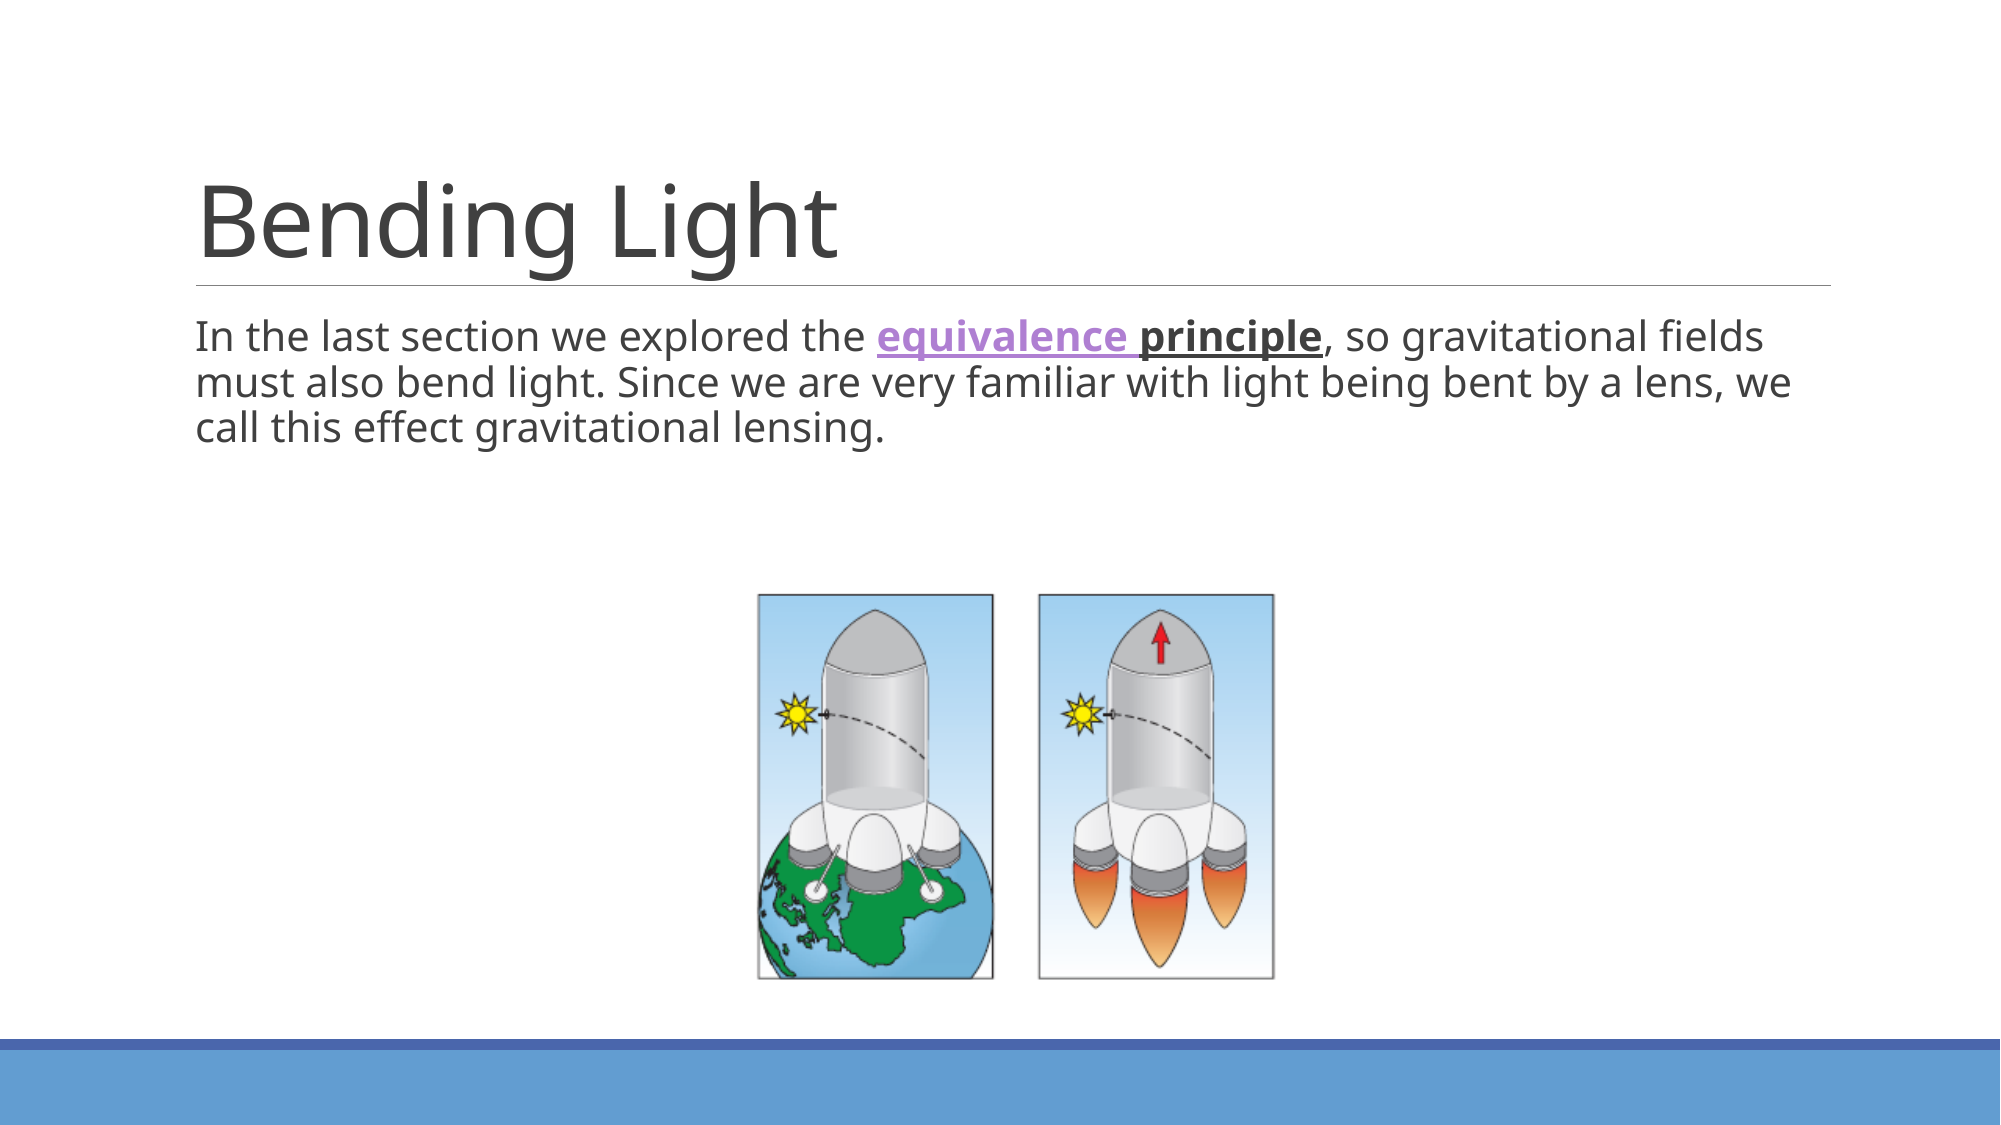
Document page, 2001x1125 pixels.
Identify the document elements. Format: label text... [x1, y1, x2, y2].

picture [736, 574, 1313, 1009]
list In the last section we explored the equivalence principle, so gravitational fields must also bend light. Since we are very familiar with light being bent by a lens, we call this effect gravitational lensing. [180, 302, 1830, 963]
title Bending Light [180, 47, 1830, 285]
